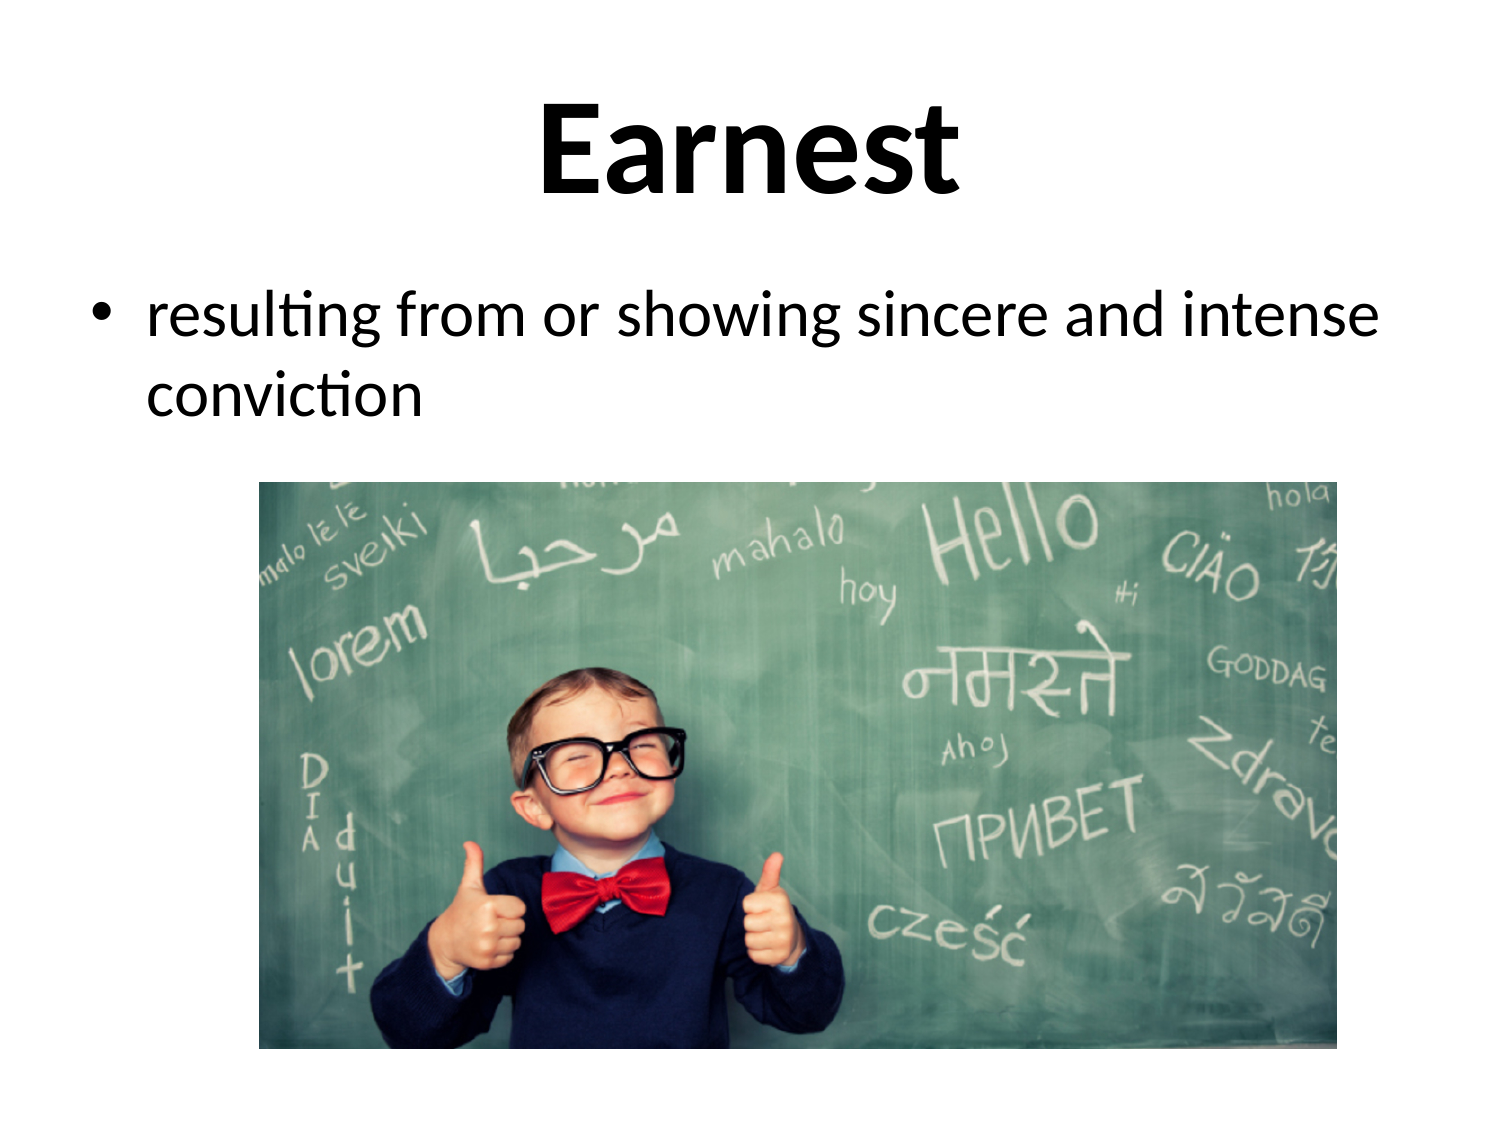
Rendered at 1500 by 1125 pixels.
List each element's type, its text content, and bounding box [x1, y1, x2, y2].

list resulting from or showing sincere and intense conviction [75, 262, 1425, 1005]
picture [258, 482, 1338, 1050]
title Earnest [75, 45, 1425, 233]
